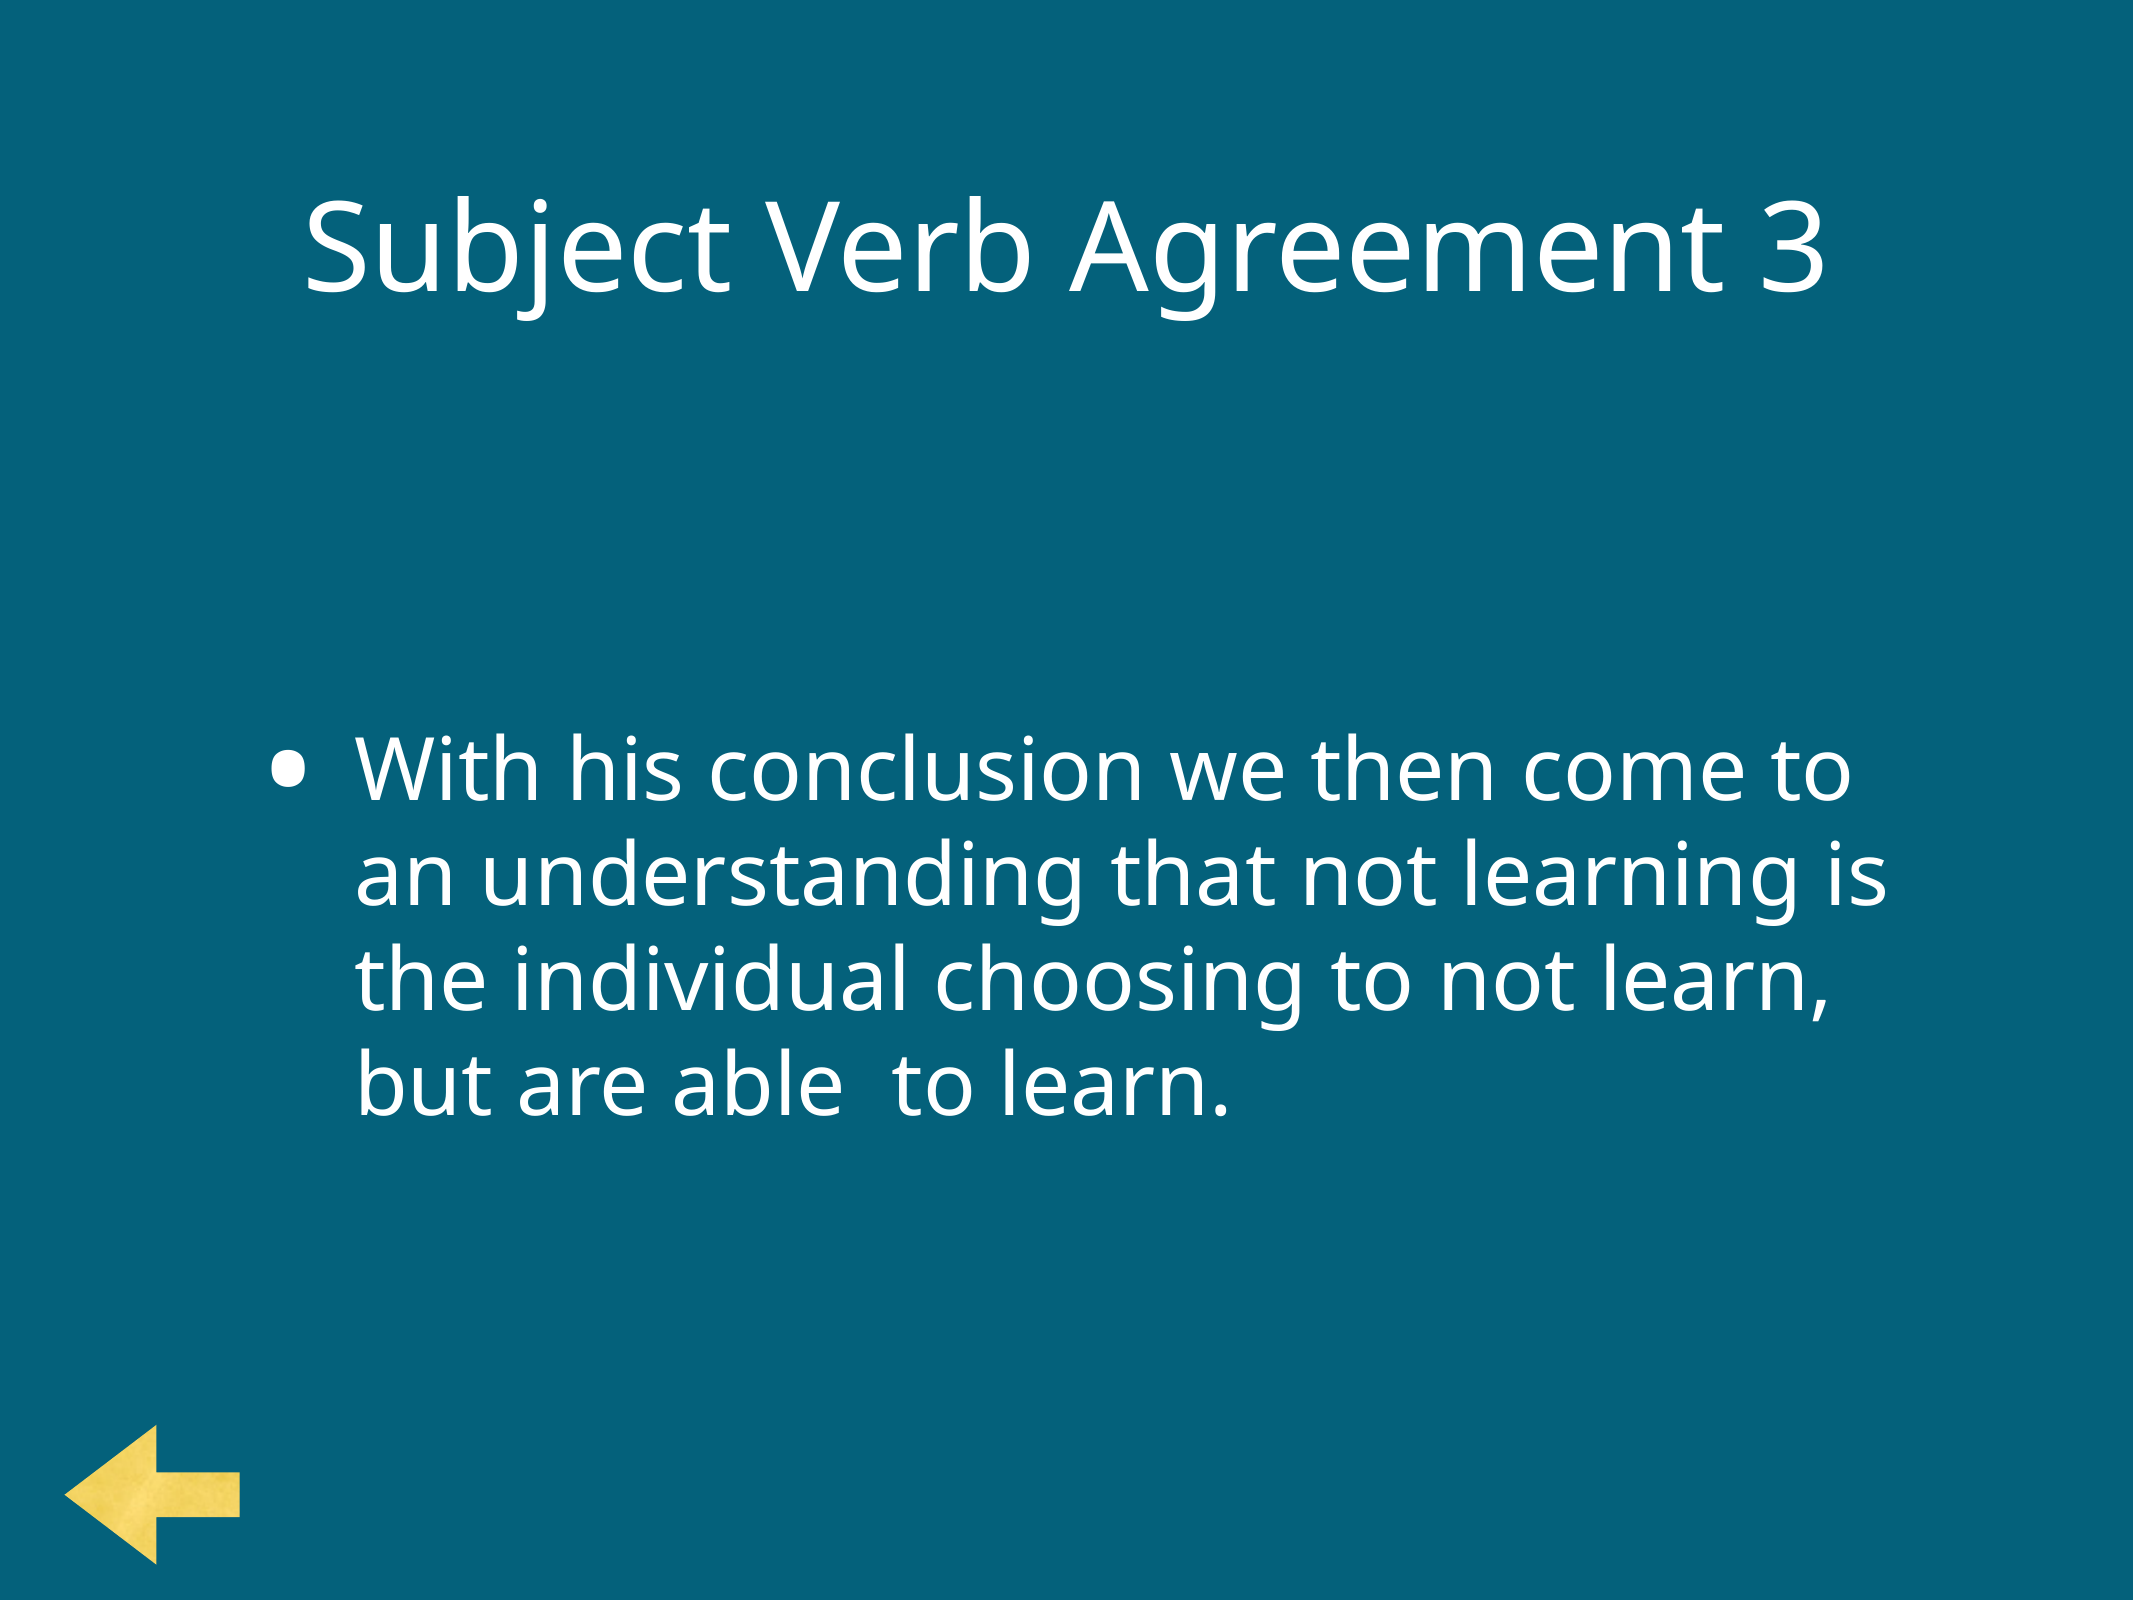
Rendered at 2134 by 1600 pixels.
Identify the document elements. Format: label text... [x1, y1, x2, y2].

list With his conclusion we then come to an understanding that not learning is the individual choosing to not learn, but are able to learn. [207, 453, 1926, 1393]
title Subject Verb Agreement 3 [207, 41, 1926, 443]
text_box [64, 1424, 240, 1565]
